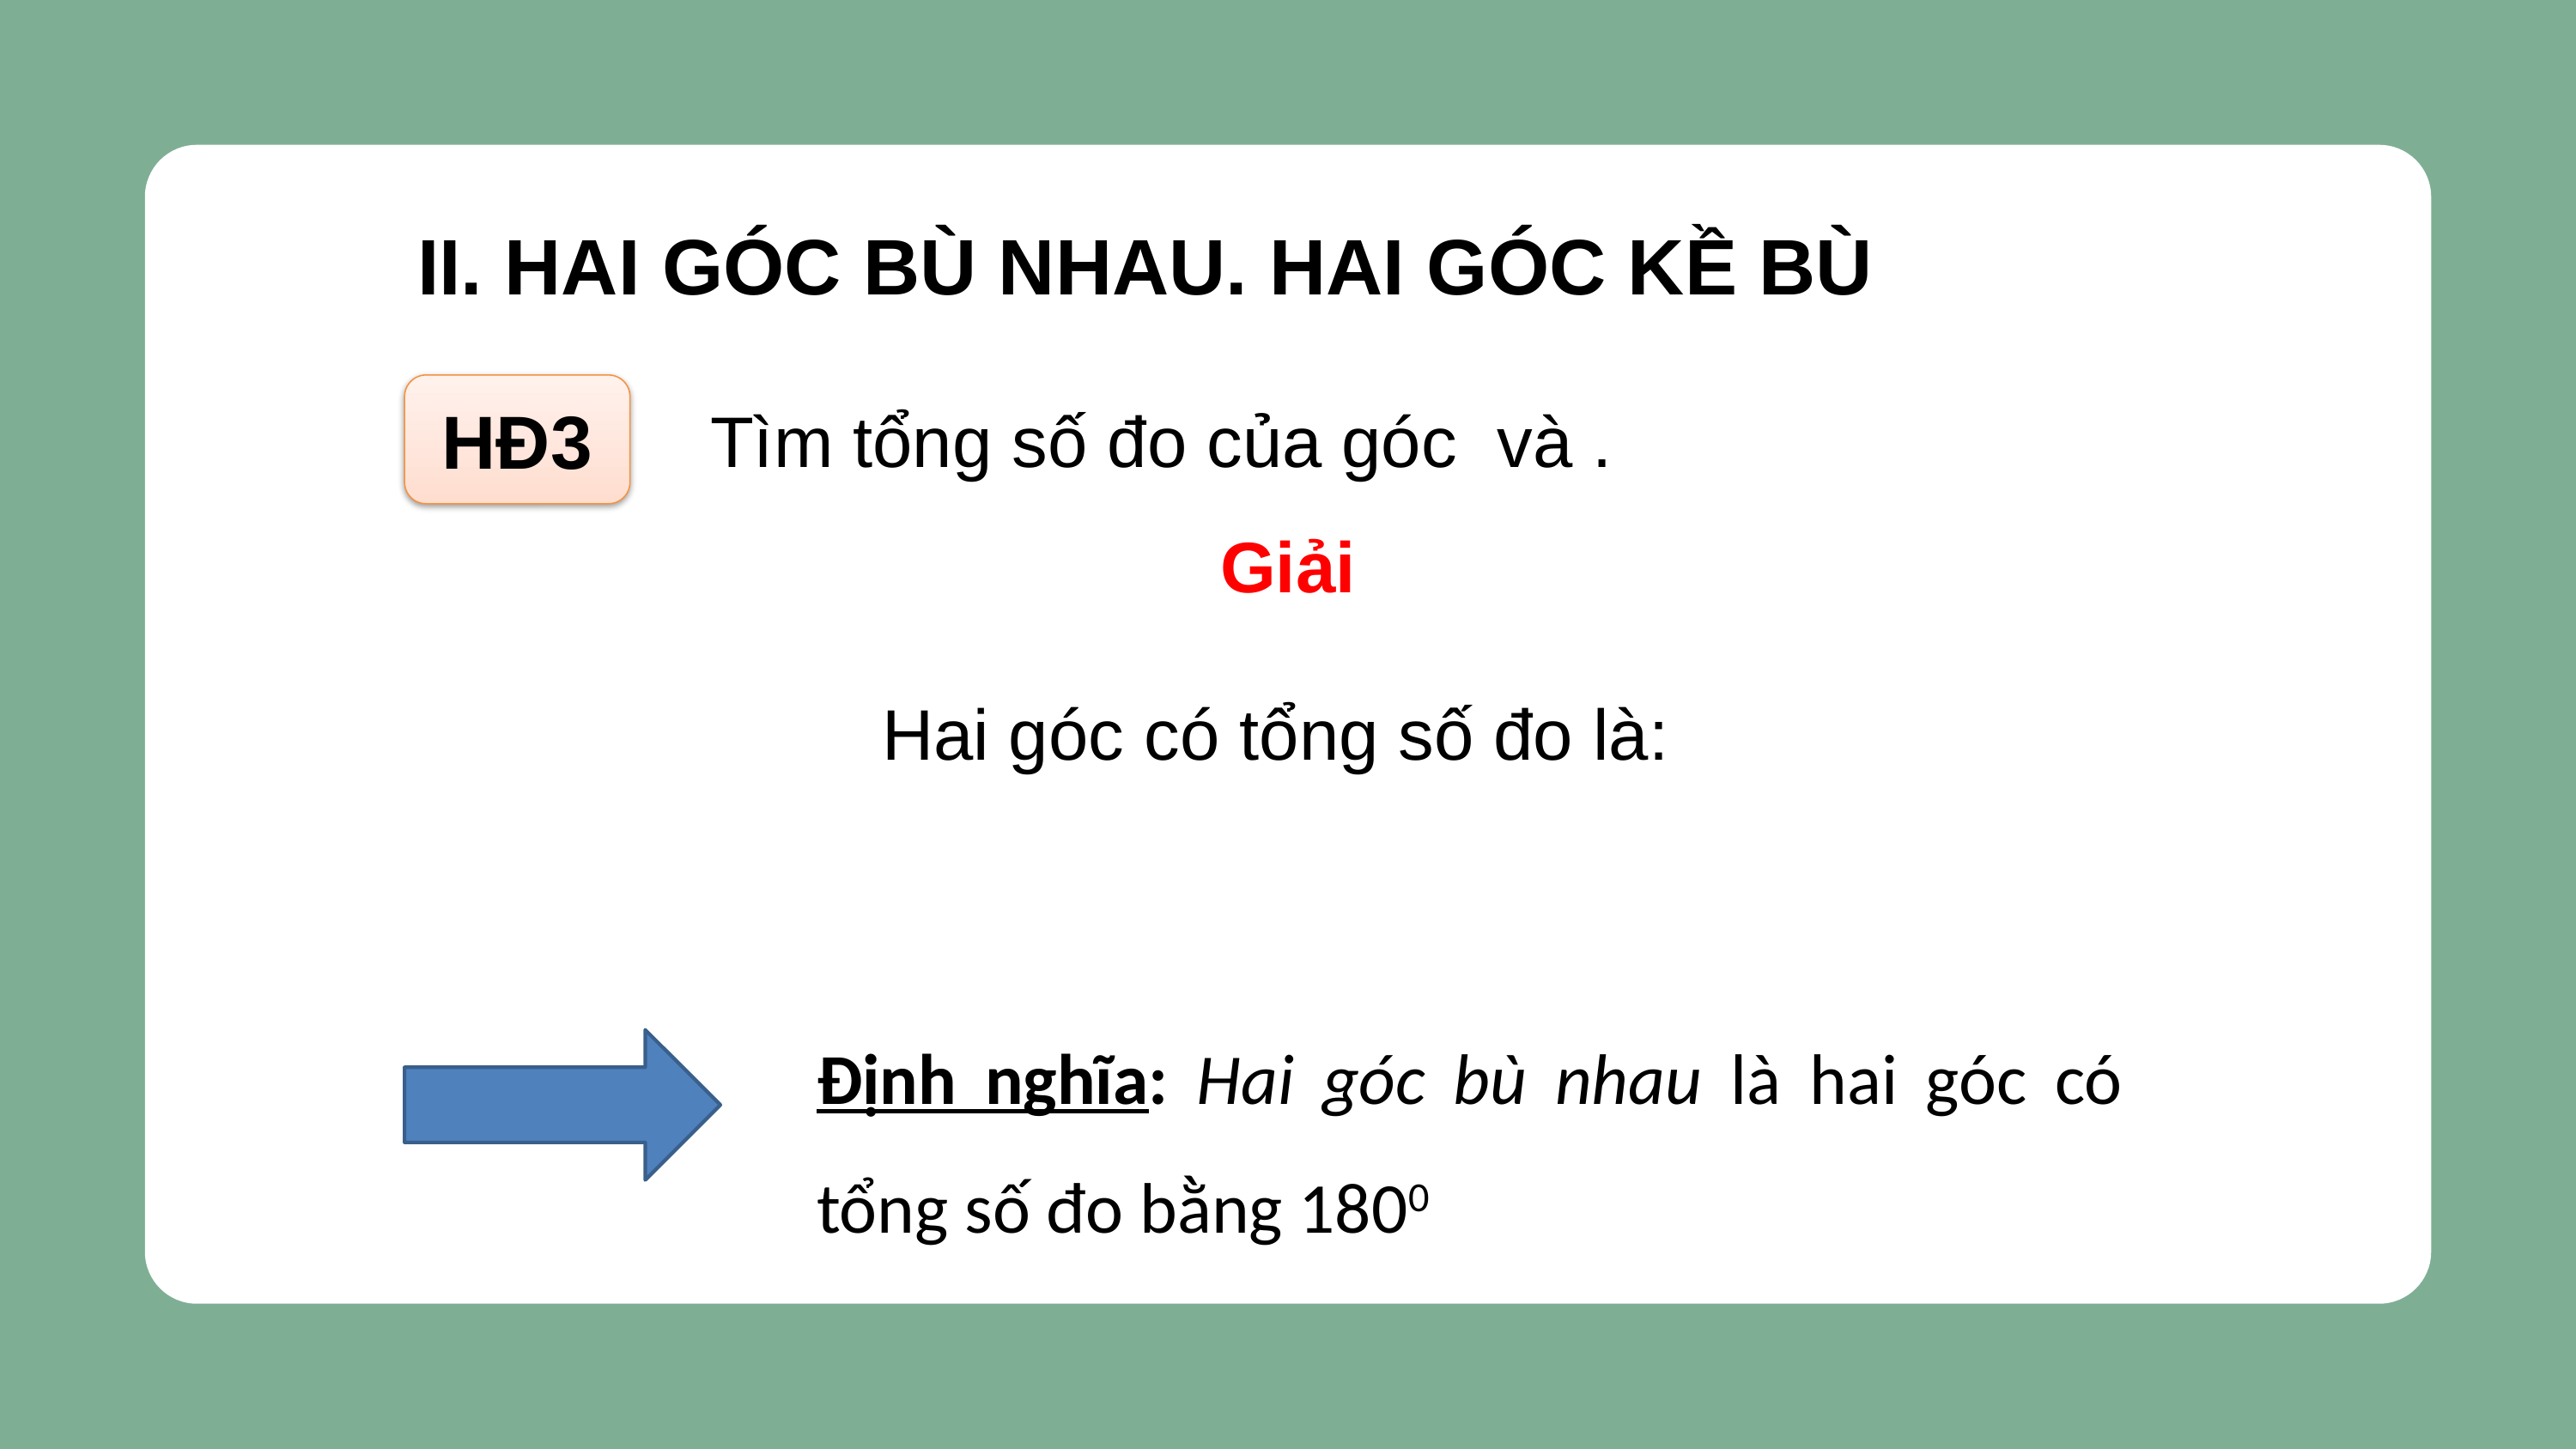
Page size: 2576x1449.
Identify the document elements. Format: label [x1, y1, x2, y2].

text_box [144, 144, 2432, 1304]
